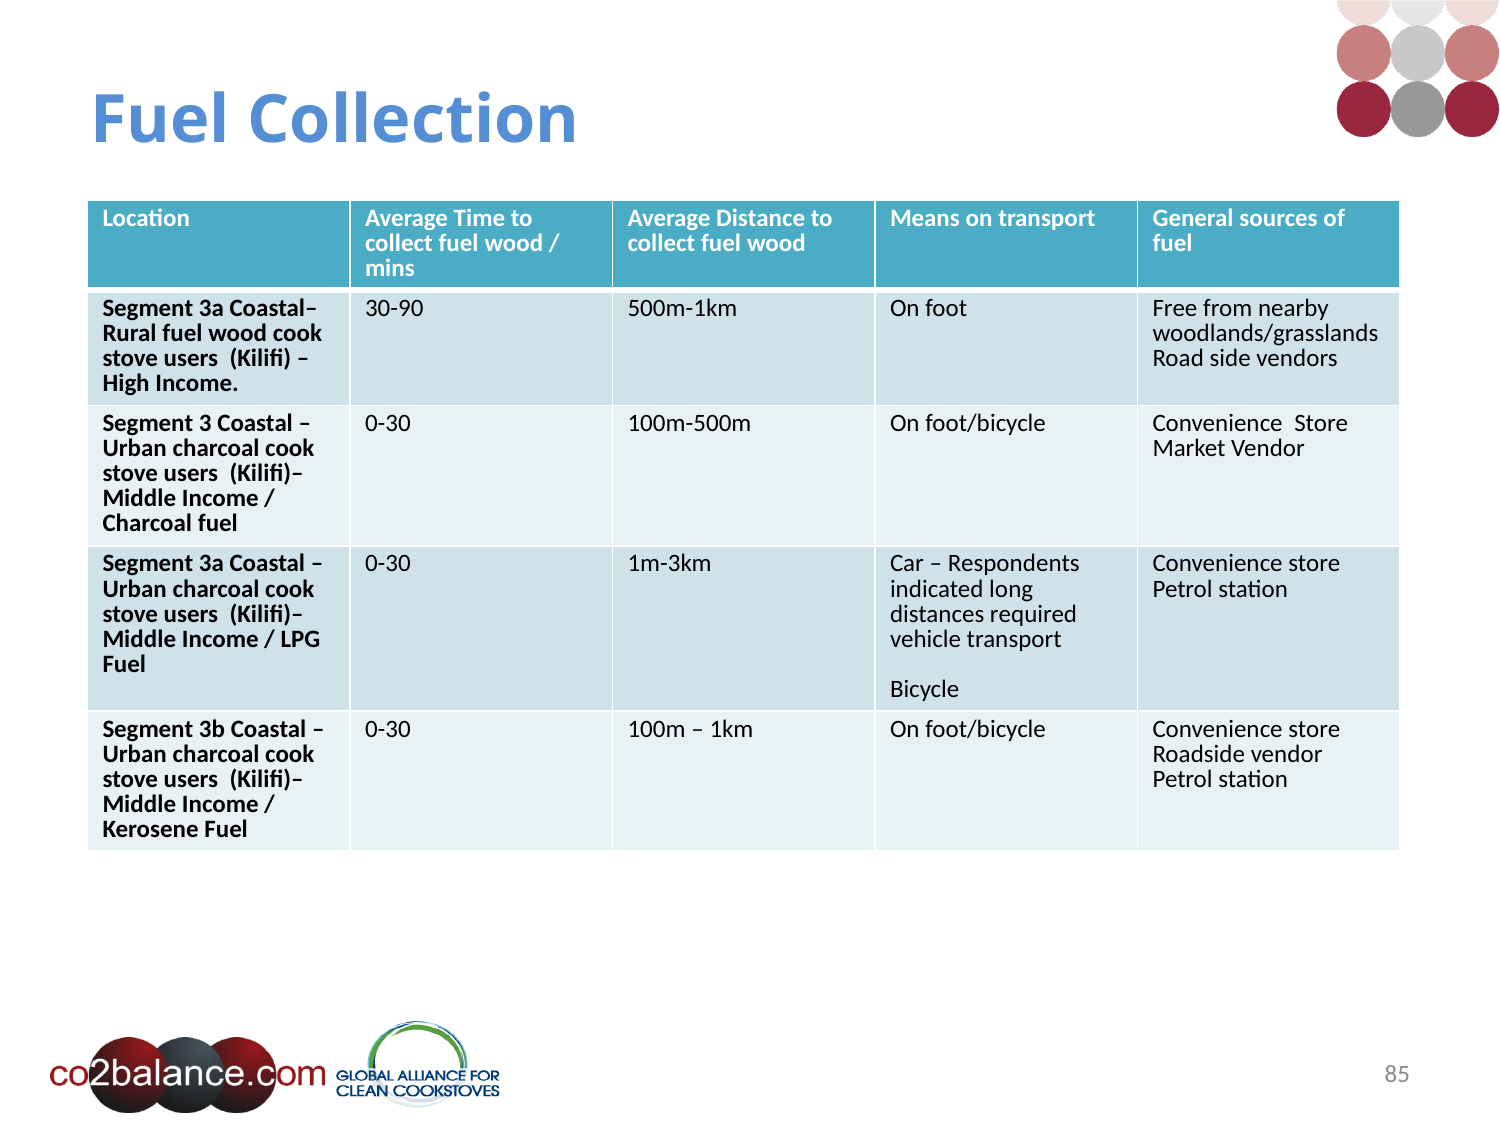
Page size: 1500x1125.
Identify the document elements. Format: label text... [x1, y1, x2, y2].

table_header Average Time to collect fuel wood / mins [351, 201, 612, 287]
slide_number 85 [1074, 1042, 1425, 1103]
picture [1335, 0, 1500, 138]
table_cell Segment 3a Coastal – Urban charcoal cook stove users (Kilifi)– Middle Income / LPG Fuel [88, 547, 349, 710]
table_cell Free from nearby woodlands/grasslands Road side vendors [1138, 293, 1399, 405]
table_cell On foot [876, 293, 1137, 405]
table_cell 100m – 1km [613, 712, 874, 850]
table_cell Convenience Store Market Vendor [1138, 406, 1399, 545]
table_header Average Distance to collect fuel wood [613, 201, 874, 287]
table_cell 100m-500m [613, 406, 874, 545]
table_cell On foot/bicycle [876, 712, 1137, 850]
table_cell 500m-1km [613, 293, 874, 405]
table_cell 1m-3km [613, 547, 874, 710]
table_cell 0-30 [351, 406, 612, 545]
table_header Location [88, 201, 349, 287]
table_cell Segment 3 Coastal – Urban charcoal cook stove users (Kilifi)– Middle Income / Charcoal fuel [88, 406, 349, 545]
table_cell Segment 3b Coastal – Urban charcoal cook stove users (Kilifi)– Middle Income / Kerosene Fuel [88, 712, 349, 850]
table_header General sources of fuel [1138, 201, 1399, 287]
title Fuel Collection [75, 45, 1425, 188]
table_cell Car – Respondents indicated long distances required vehicle transport Bicycle [876, 547, 1137, 710]
table_cell 30-90 [351, 293, 612, 405]
table_header Means on transport [876, 201, 1137, 287]
picture [50, 1012, 550, 1125]
table_cell 0-30 [351, 712, 612, 850]
table_cell On foot/bicycle [876, 406, 1137, 545]
table_cell Convenience store Roadside vendor Petrol station [1138, 712, 1399, 850]
table_cell Convenience store Petrol station [1138, 547, 1399, 710]
table_cell 0-30 [351, 547, 612, 710]
table_cell Segment 3a Coastal– Rural fuel wood cook stove users (Kilifi) – High Income. [88, 293, 349, 405]
